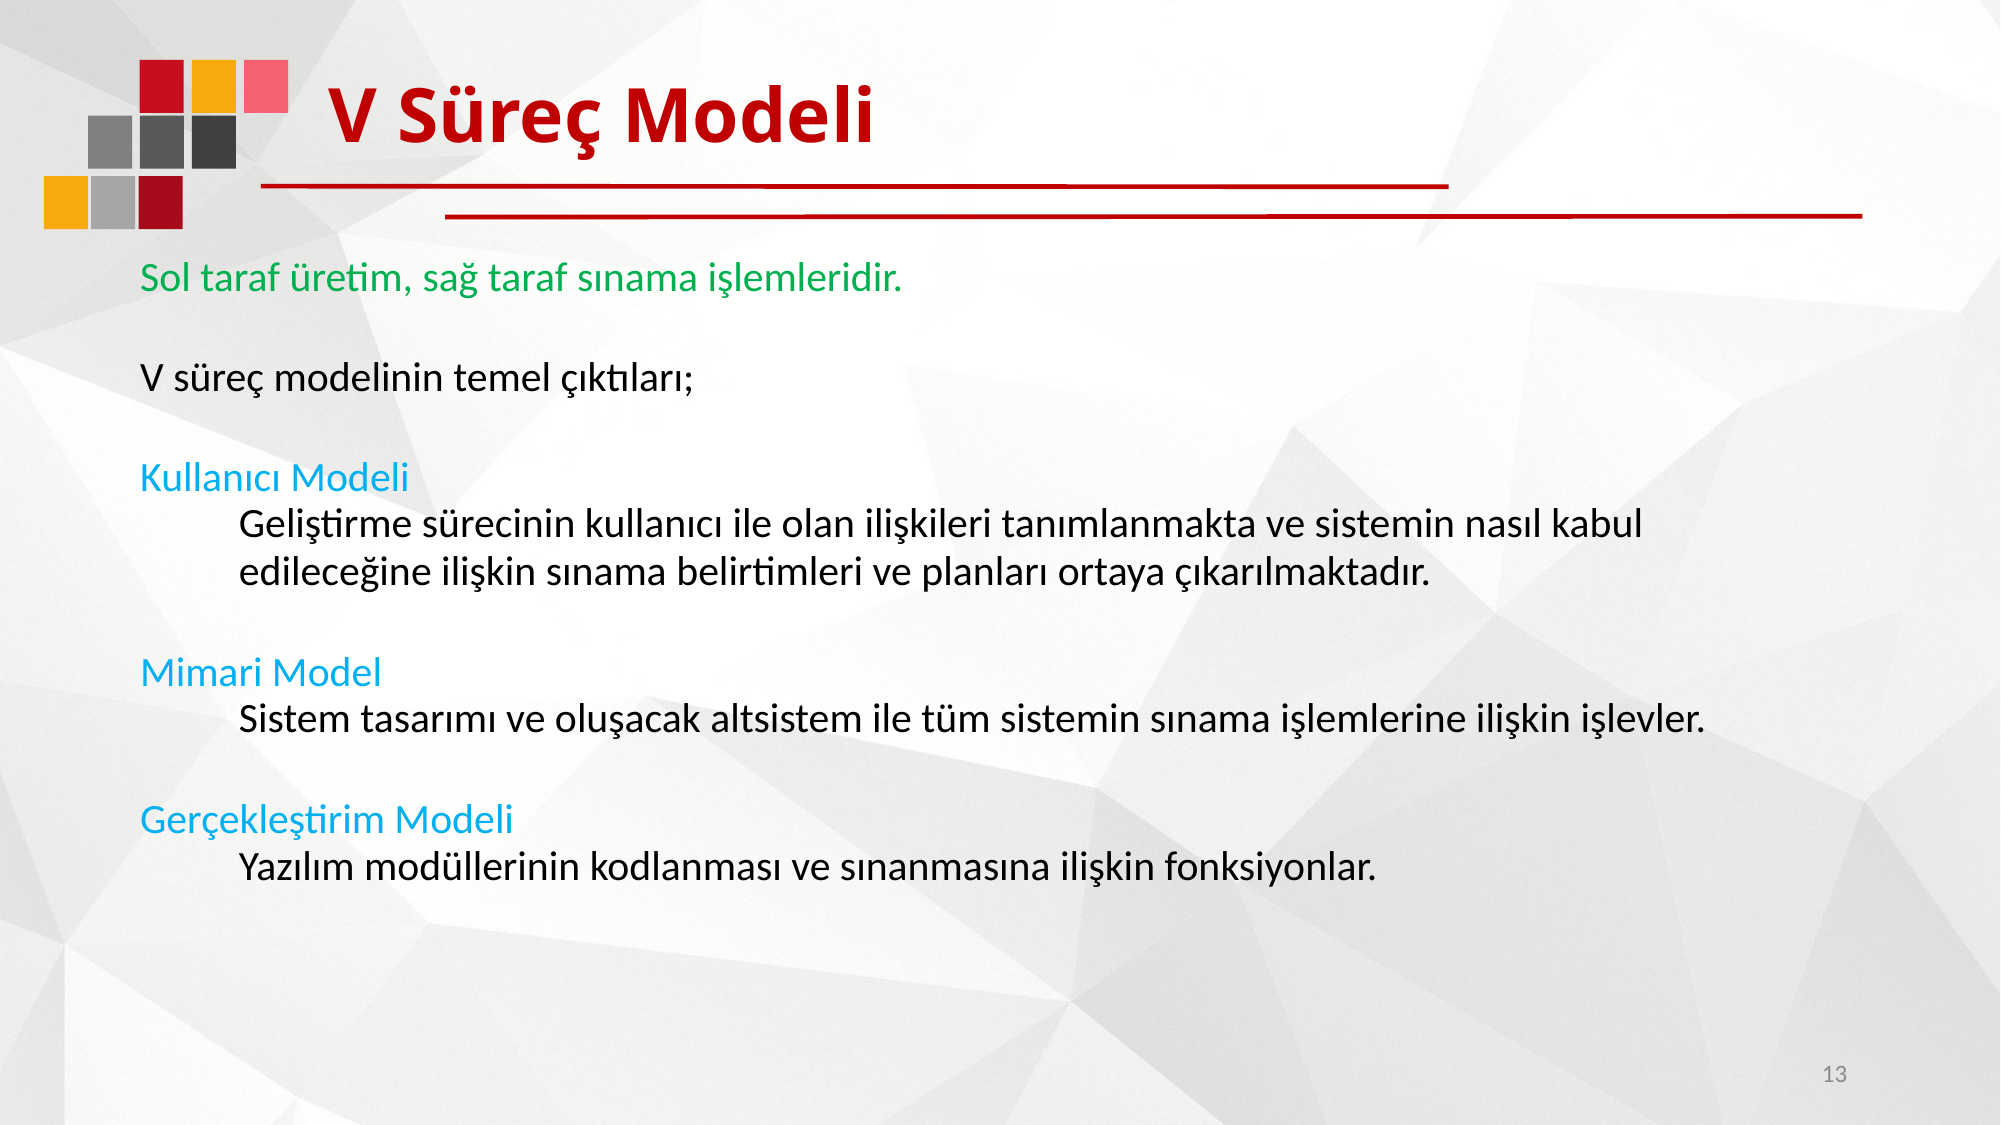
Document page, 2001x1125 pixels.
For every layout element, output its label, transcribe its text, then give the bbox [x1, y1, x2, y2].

text_box Sol taraf üretim, sağ taraf sınama işlemleridir. V süreç modelinin temel çıktıları; Kullanıcı Modeli Geliştirme sürecinin kullanıcı ile olan ilişkileri tanımlanmakta ve sistemin nasıl kabul edileceğine ilişkin sınama belirtimleri ve planları ortaya çıkarılmaktadır. Mimari Model Sistem tasarımı ve oluşacak altsistem ile tüm sistemin sınama işlemlerine ilişkin işlevler. Gerçekleştirim Modeli Yazılım modüllerinin kodlanması ve sınanmasına ilişkin fonksiyonlar. [125, 242, 1771, 898]
picture [0, 0, 2001, 1125]
title V Süreç Modeli [313, 59, 1863, 177]
slide_number 13 [1412, 1042, 1863, 1103]
